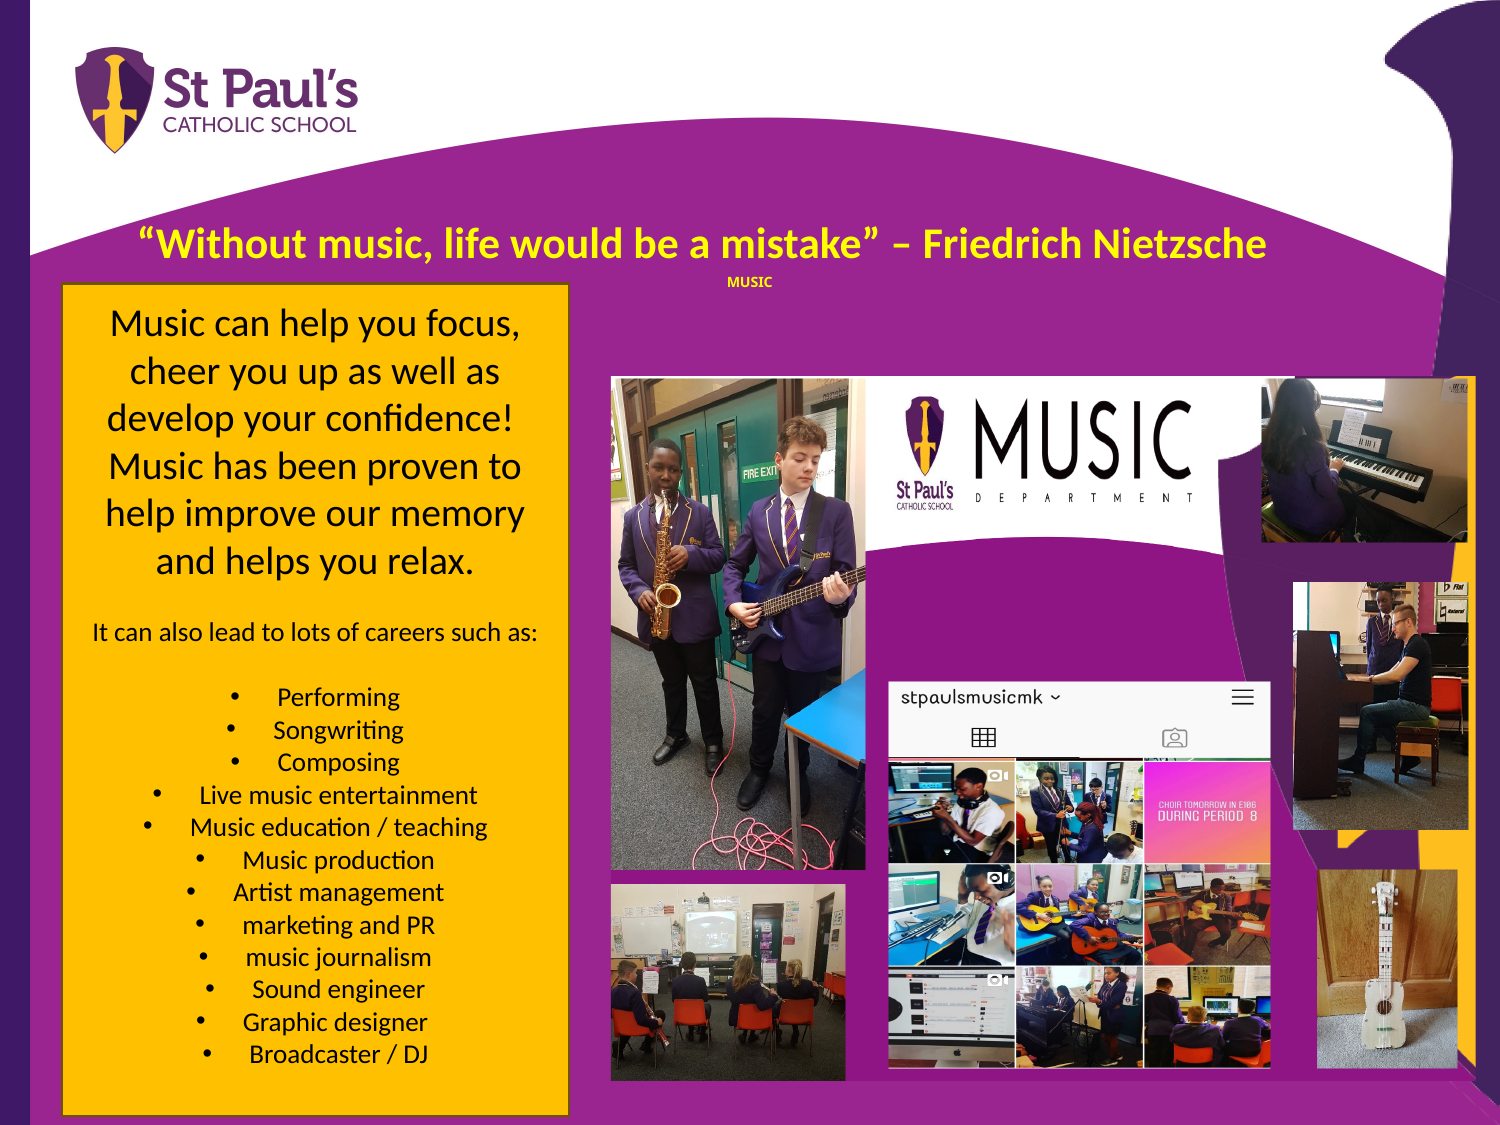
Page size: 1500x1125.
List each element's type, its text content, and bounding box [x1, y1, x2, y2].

text_box Music can help you focus, cheer you up as well as develop your confidence! Music has been proven to help improve our memory and helps you relax. It can also lead to lots of careers such as: Performing Songwriting Composing Live music entertainment Music education / teaching Music production Artist management marketing and PR music journalism Sound engineer Graphic designer Broadcaster / DJ [61, 282, 570, 1117]
list “Without music, life would be a mistake” – Friedrich Nietzsche [121, 213, 1416, 928]
title MUSIC [103, 207, 1397, 282]
picture [0, 0, 1500, 1125]
